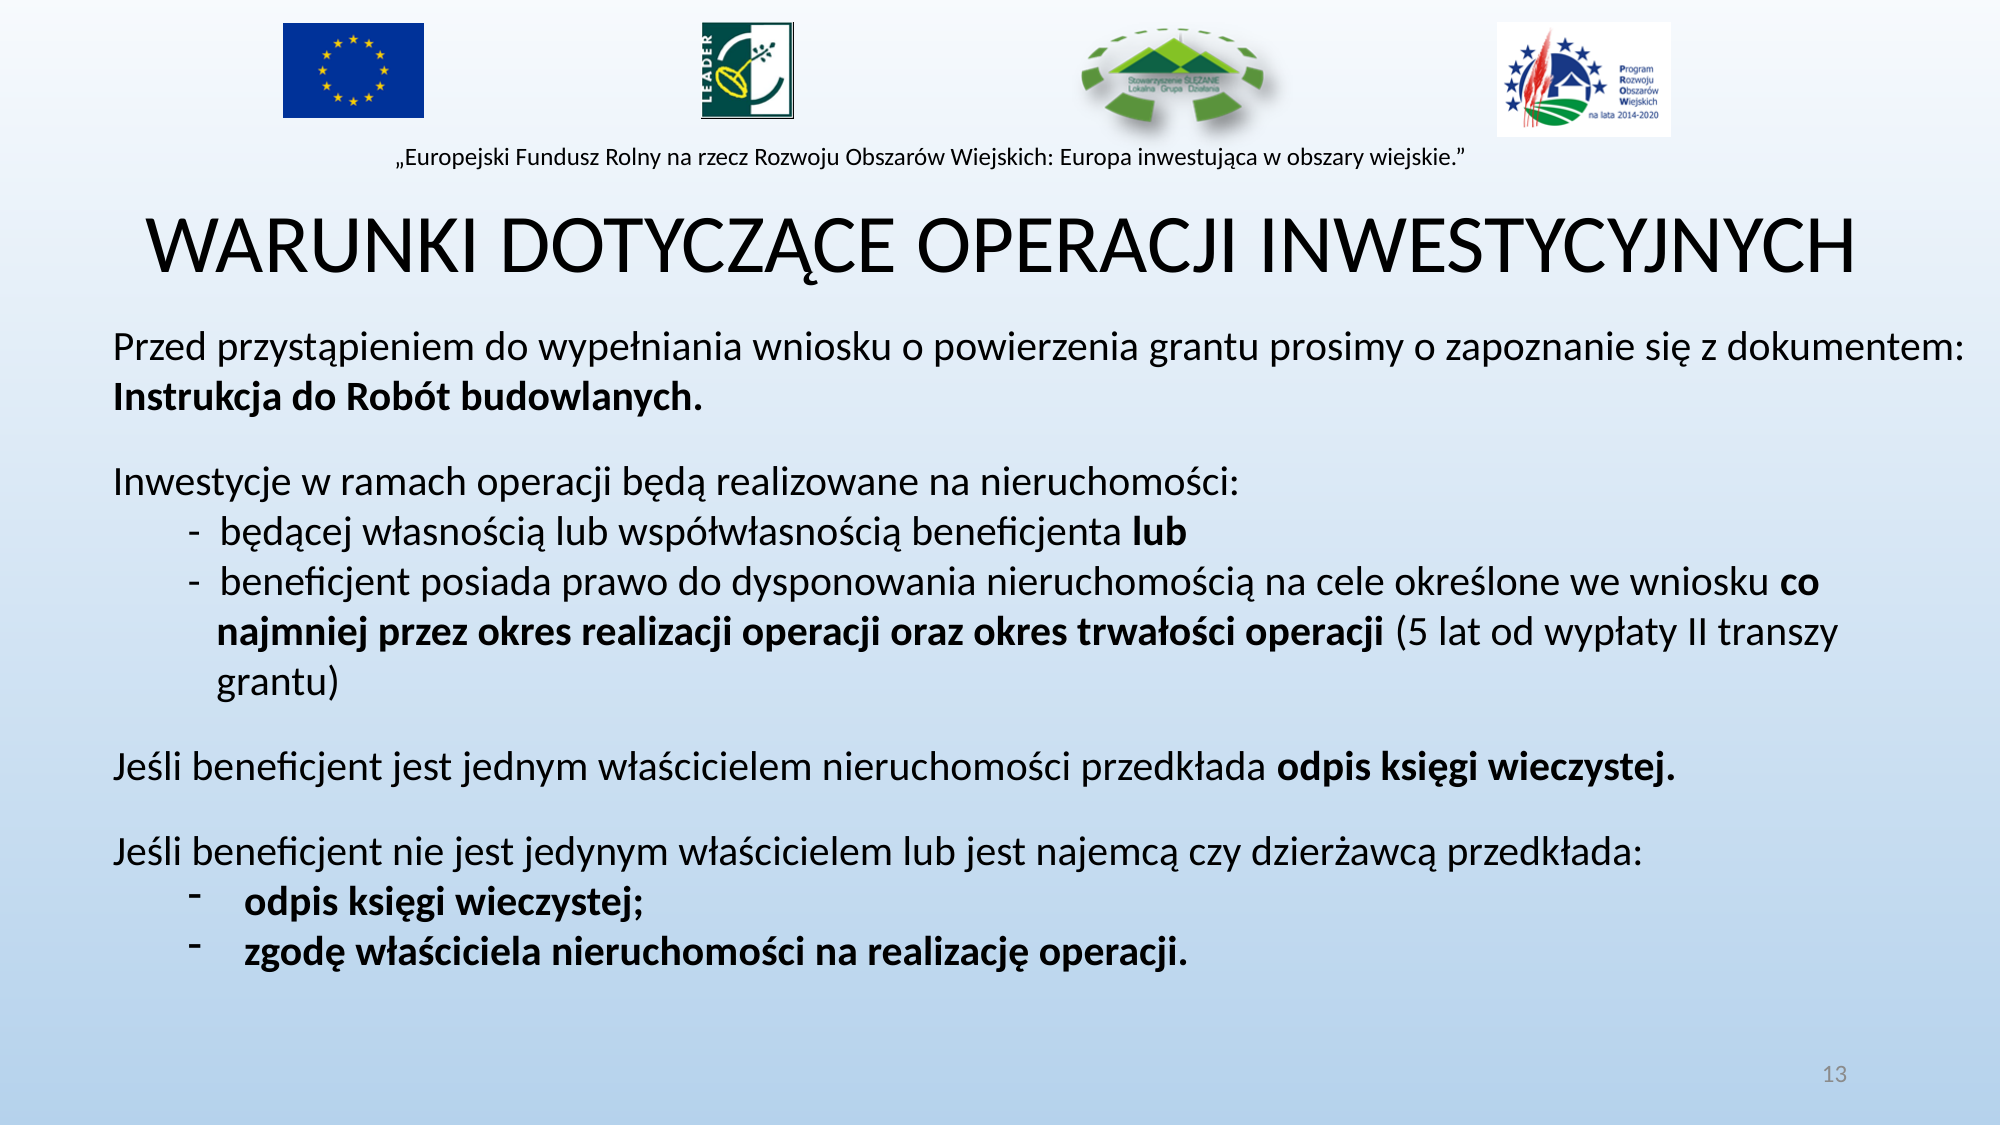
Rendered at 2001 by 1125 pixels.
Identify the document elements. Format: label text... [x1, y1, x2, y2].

text_box WARUNKI DOTYCZĄCE OPERACJI INWESTYCYJNYCH Przed przystąpieniem do wypełniania wniosku o powierzenia grantu prosimy o zapoznanie się z dokumentem: Instrukcja do Robót budowlanych. Inwestycje w ramach operacji będą realizowane na nieruchomości: - będącej własnością lub współwłasnością beneficjenta lub - beneficjent posiada prawo do dysponowania nieruchomością na cele określone we wniosku co najmniej przez okres realizacji operacji oraz okres trwałości operacji (5 lat od wypłaty II transzy grantu) Jeśli beneficjent jest jednym właścicielem nieruchomości przedkłada odpis księgi wieczystej. Jeśli beneficjent nie jest jedynym właścicielem lub jest najemcą czy dzierżawcą przedkłada: odpis księgi wieczystej; zgodę właściciela nieruchomości na realizację operacji. [22, 136, 1982, 1125]
picture [1497, 22, 1671, 137]
picture [283, 23, 424, 118]
picture [701, 22, 794, 119]
picture [1072, 22, 1293, 153]
